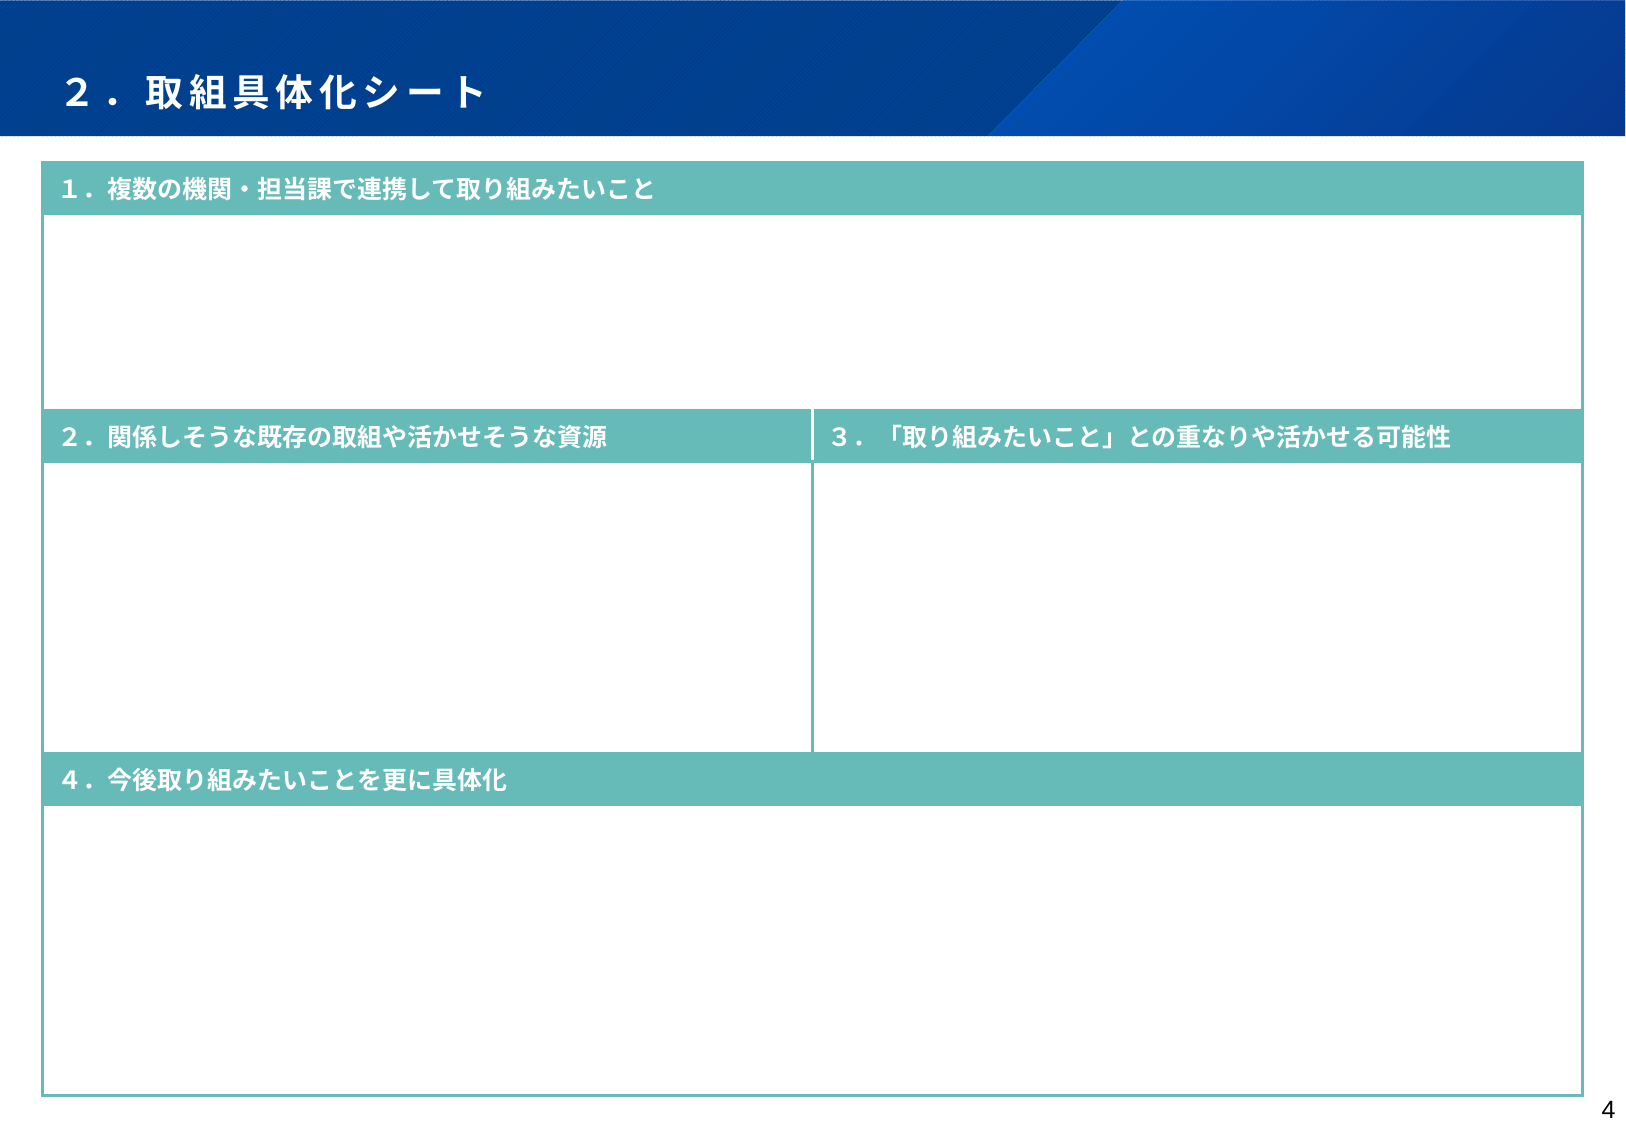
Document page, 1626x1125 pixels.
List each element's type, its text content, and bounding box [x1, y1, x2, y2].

table_cell ２．関係しそうな既存の取組や活かせそうな資源 [44, 412, 811, 460]
table_cell [814, 463, 1581, 752]
table_header １．複数の機関・担当課で連携して取り組みたいこと [44, 163, 1581, 212]
table_cell [44, 463, 811, 752]
title ２．取組具体化シート [0, 0, 1625, 136]
slide_number 4 [1512, 1094, 1616, 1118]
table_cell ４．今後取り組みたいことを更に具体化 [44, 754, 1581, 803]
table_cell [44, 215, 1581, 409]
table_cell ３．「取り組みたいこと」との重なりや活かせる可能性 [814, 412, 1581, 460]
table_cell [44, 806, 1581, 1094]
